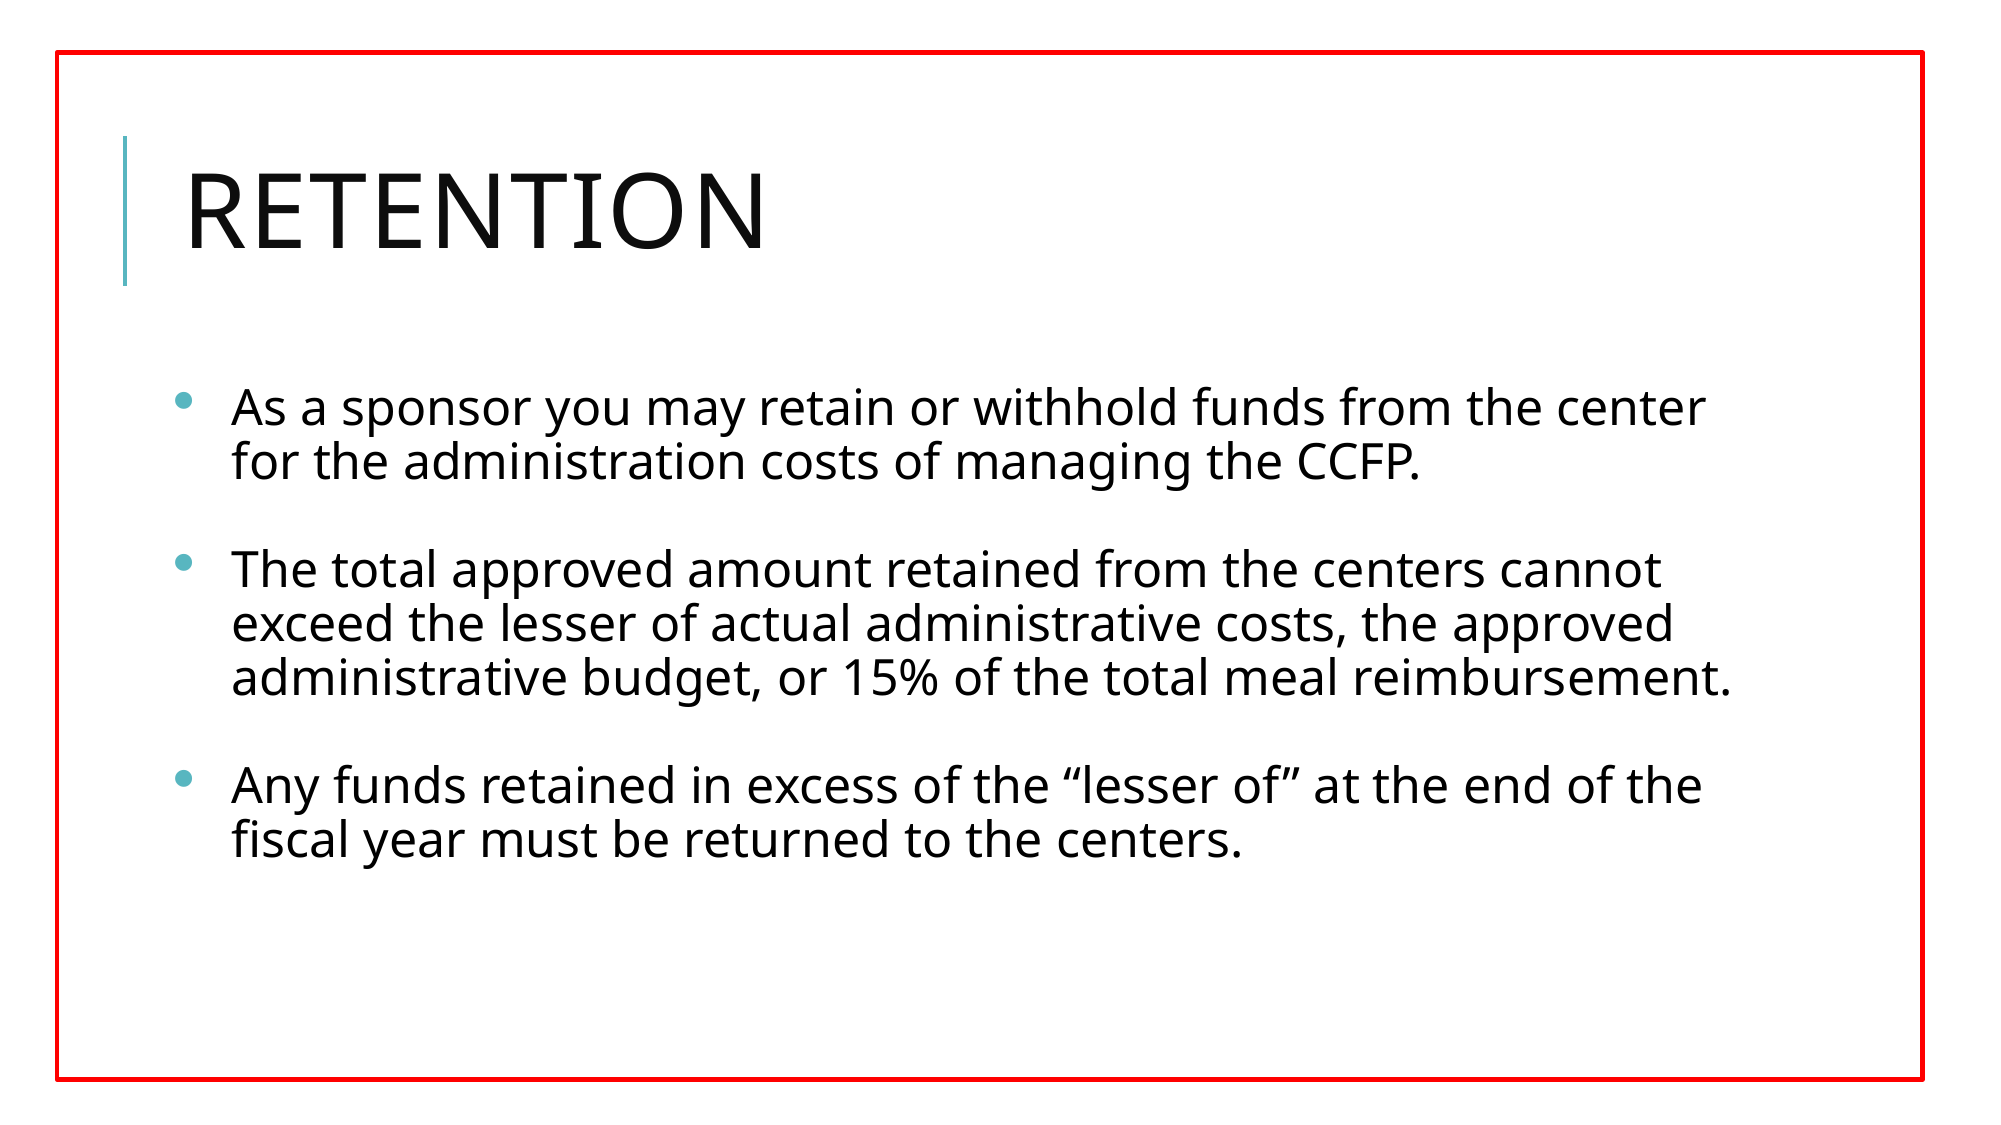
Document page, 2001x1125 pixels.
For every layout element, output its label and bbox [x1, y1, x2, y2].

text_box [56, 51, 1924, 1081]
